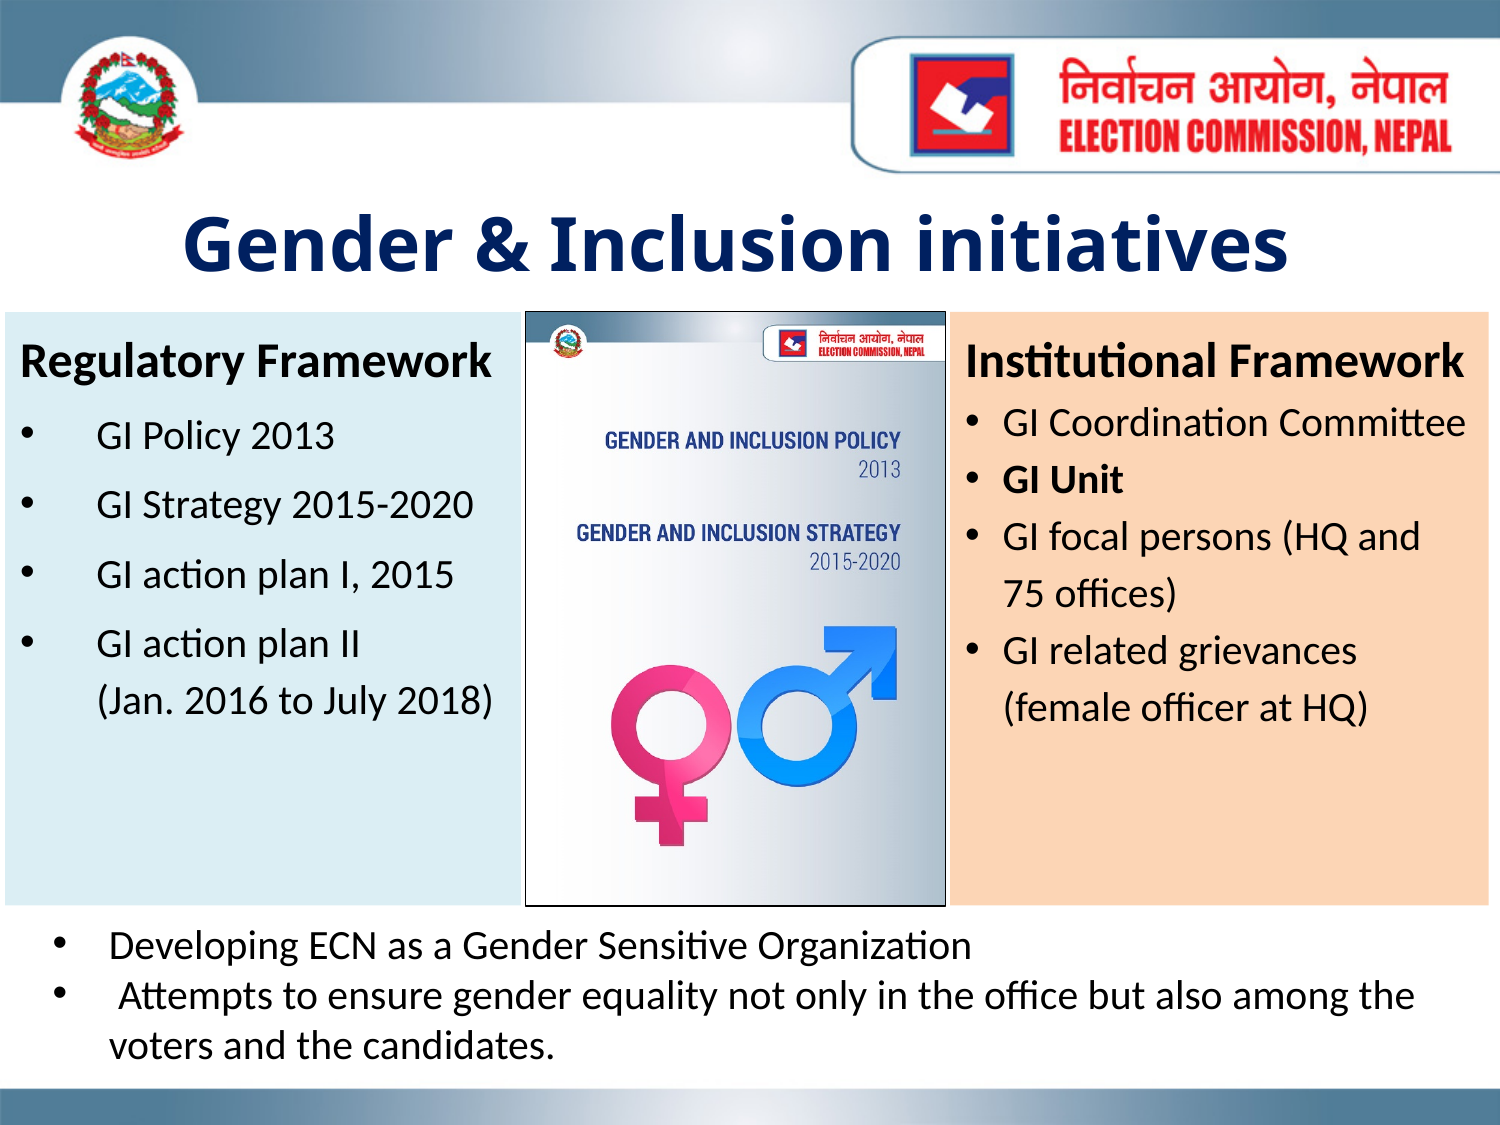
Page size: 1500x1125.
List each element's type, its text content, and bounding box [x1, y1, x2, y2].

list Regulatory Framework GI Policy 2013 GI Strategy 2015-2020 GI action plan I, 2015 GI action plan II (Jan. 2016 to July 2018) [5, 312, 521, 906]
title Gender & Inclusion initiatives [37, 174, 1455, 307]
picture [0, 0, 1500, 1125]
text_box Developing ECN as a Gender Sensitive Organization Attempts to ensure gender equality not only in the office but also among the voters and the candidates. [37, 912, 1455, 1125]
text_box Institutional Framework GI Coordination Committee GI Unit GI focal persons (HQ and 75 offices) GI related grievances (female officer at HQ) [950, 311, 1489, 906]
